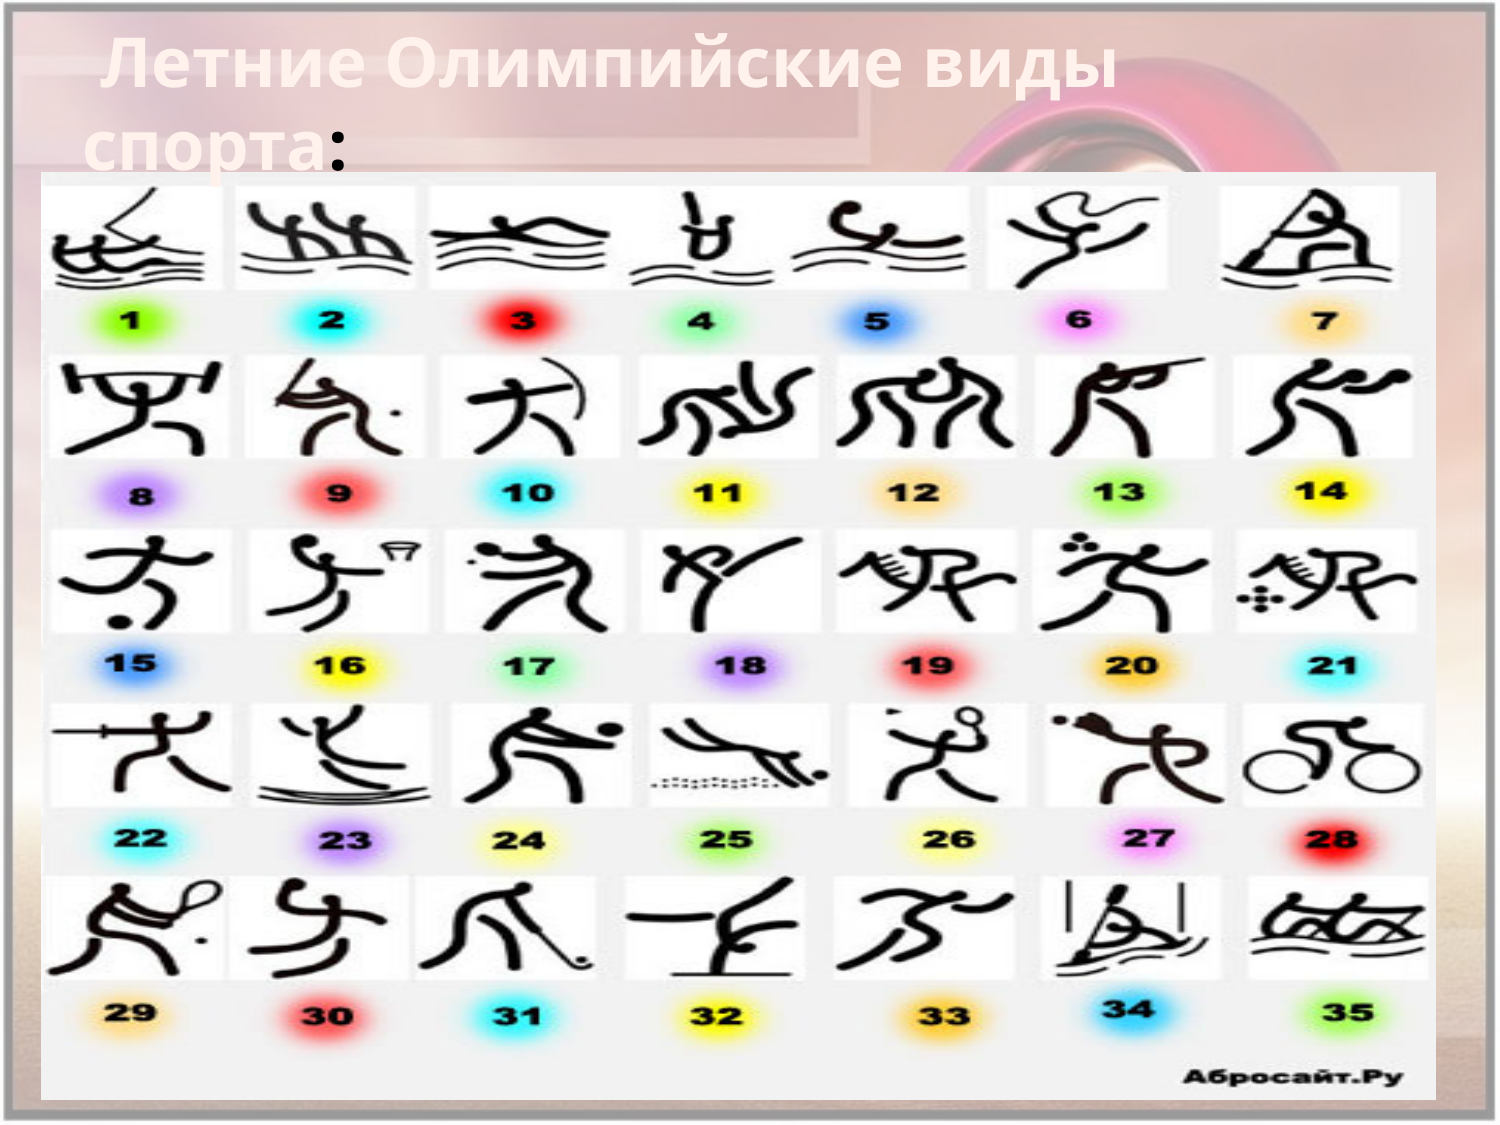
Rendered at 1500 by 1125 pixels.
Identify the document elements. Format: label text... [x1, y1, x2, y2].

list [40, 172, 1436, 1100]
title Летние Олимпийские виды спорта: [75, 19, 1263, 171]
